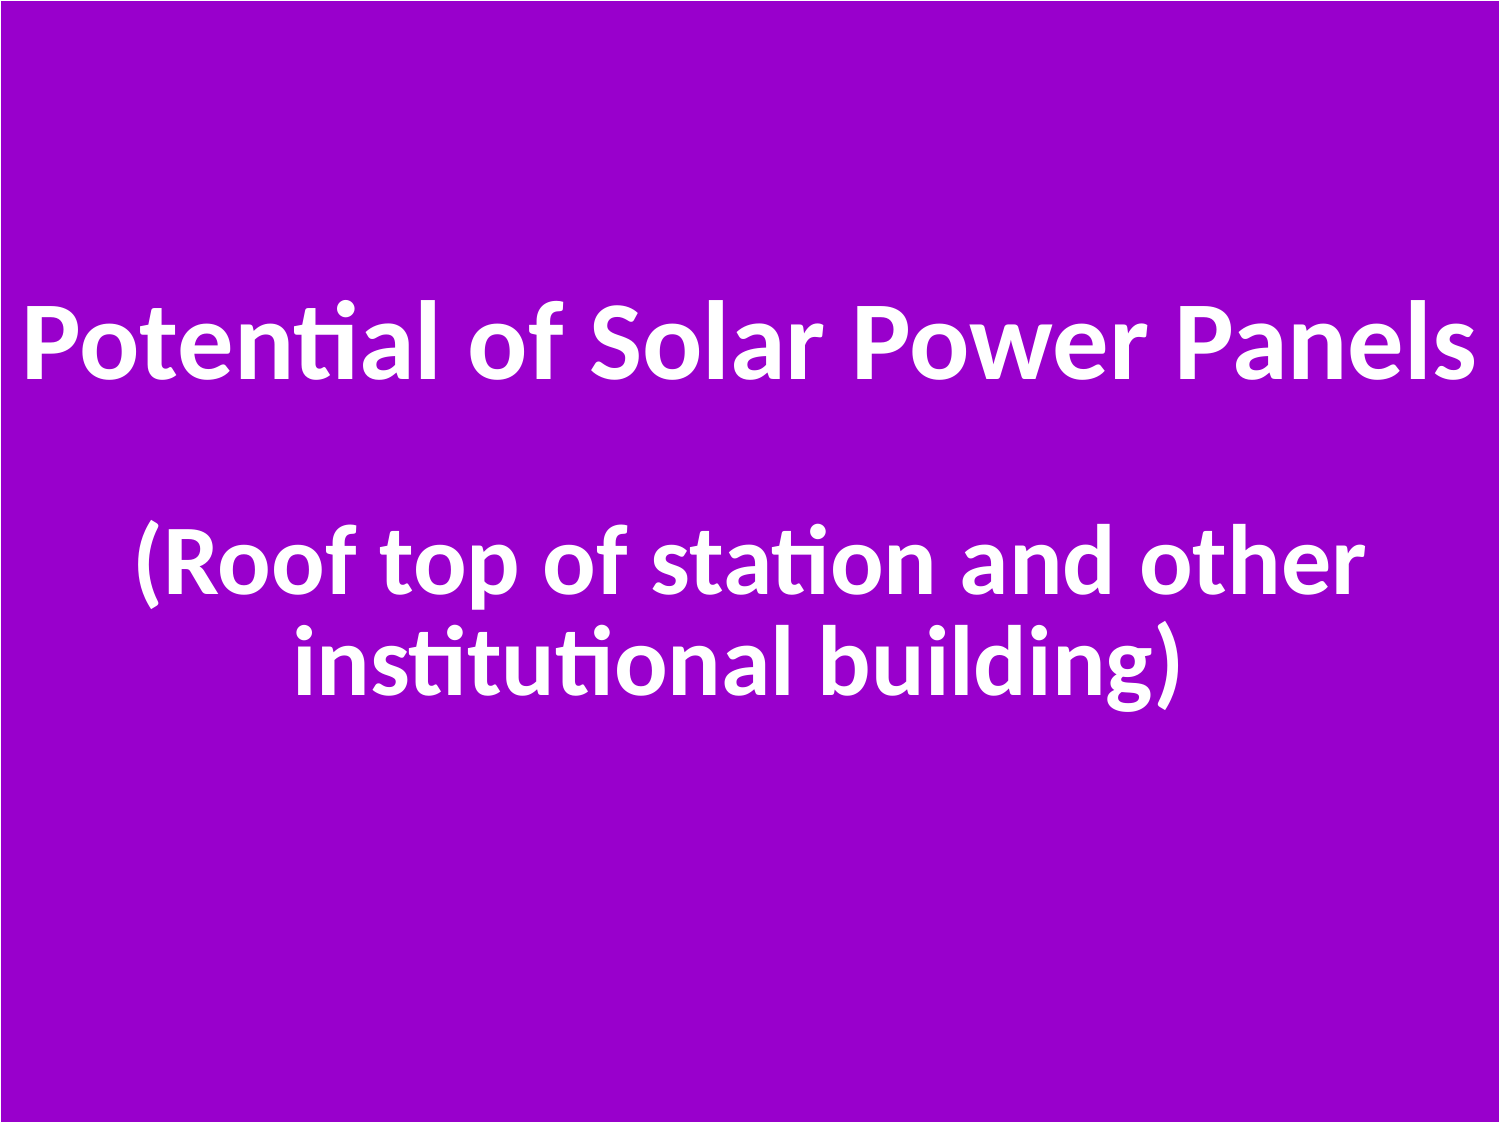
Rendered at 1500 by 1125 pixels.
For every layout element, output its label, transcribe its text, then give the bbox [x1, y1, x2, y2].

table_header Potential of Solar Power Panels (Roof top of station and other institutional building) [1, 1, 1499, 1122]
